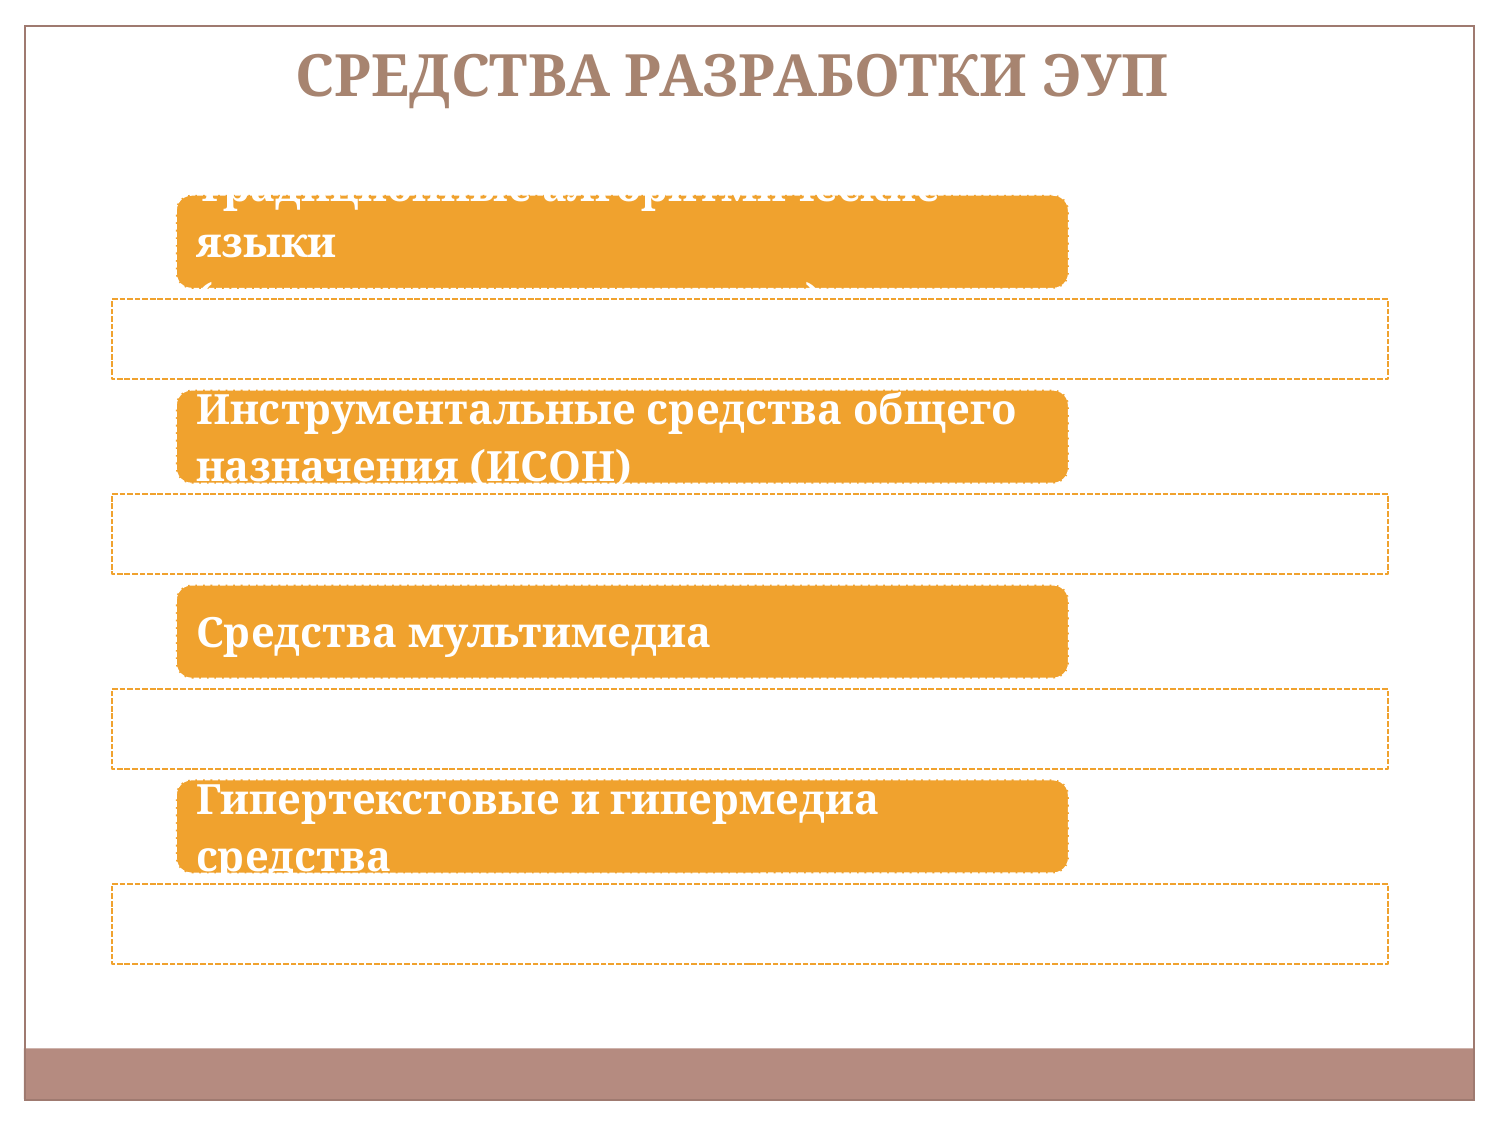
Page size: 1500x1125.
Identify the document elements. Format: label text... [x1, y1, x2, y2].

text_box СРЕДСТВА РАЗРАБОТКИ ЭУП [29, 30, 1436, 116]
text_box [111, 184, 1389, 965]
